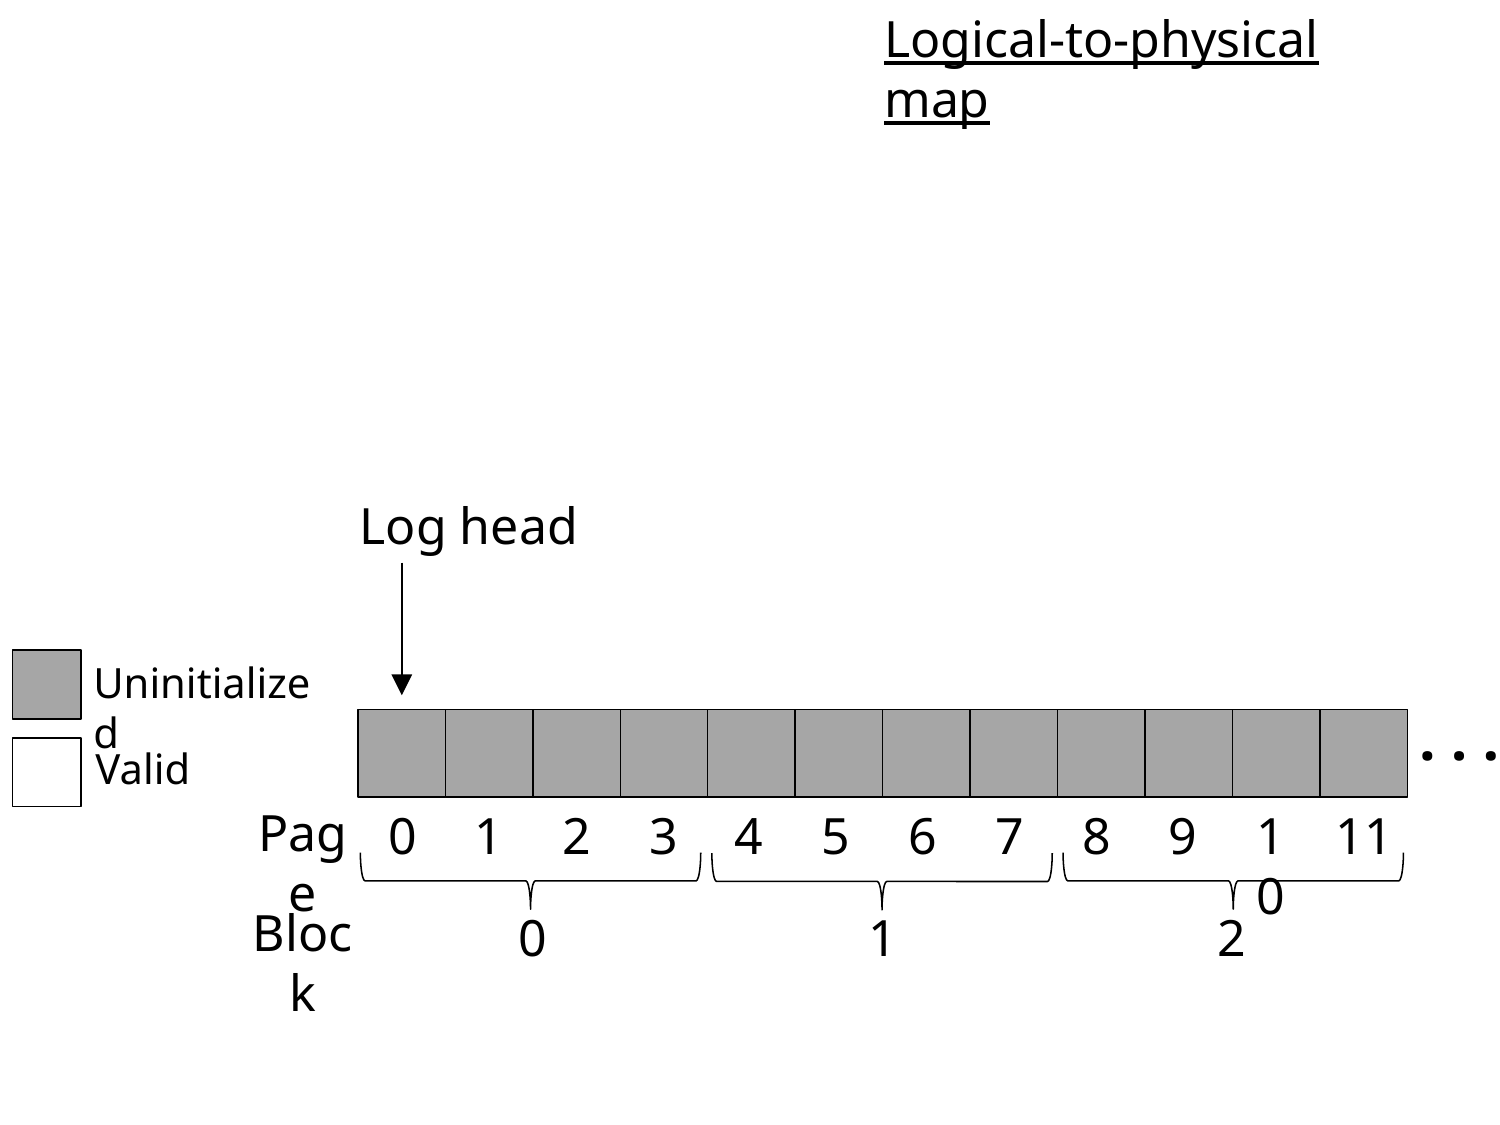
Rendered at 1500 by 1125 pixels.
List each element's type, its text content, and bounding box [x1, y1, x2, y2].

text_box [12, 649, 332, 807]
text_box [229, 694, 1500, 976]
text_box Logical-to-physical map [869, 0, 1433, 195]
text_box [344, 487, 599, 696]
